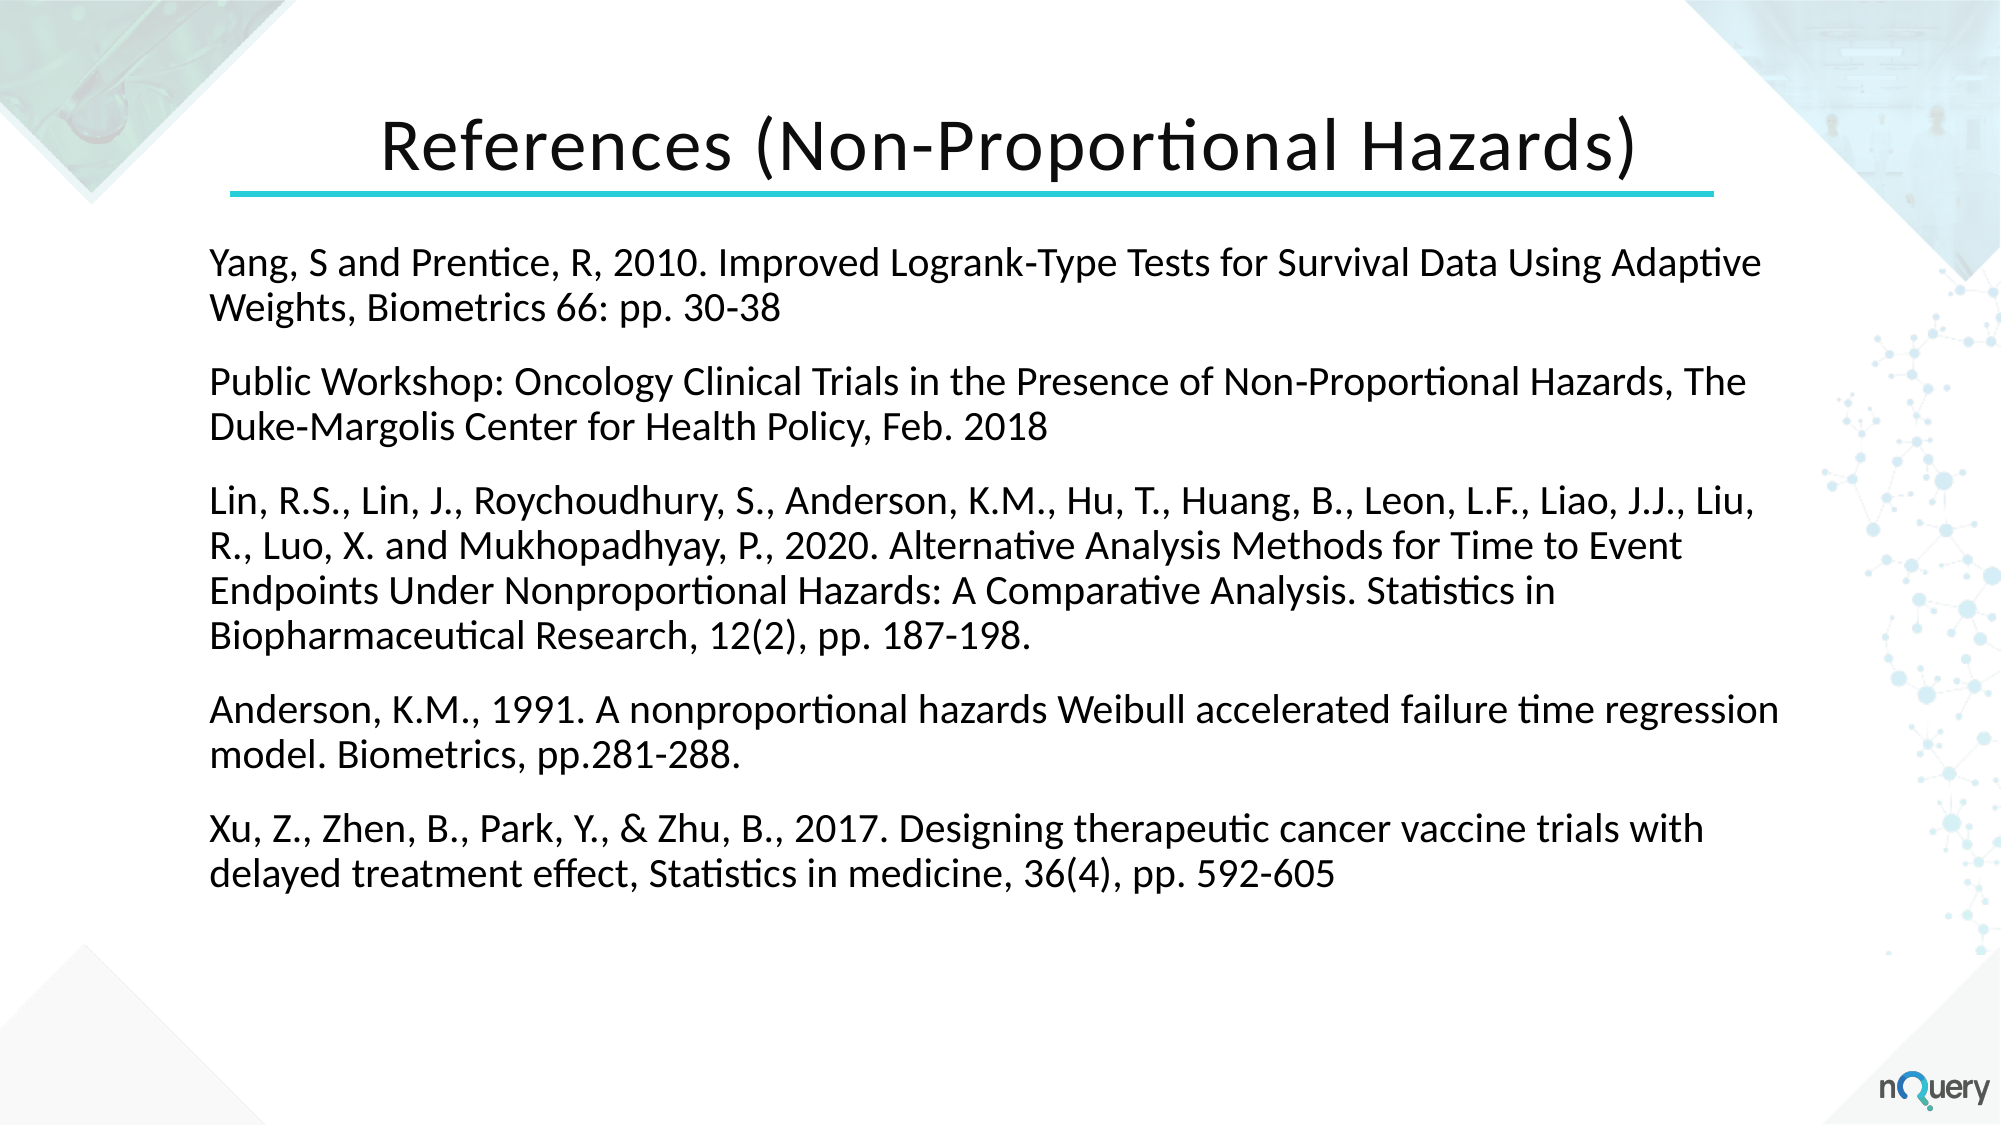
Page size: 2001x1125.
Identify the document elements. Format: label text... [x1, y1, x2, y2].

picture [1866, 1052, 2001, 1125]
list Yang, S and Prentice, R, 2010. Improved Logrank‐Type Tests for Survival Data Using Adaptive Weights, Biometrics 66: pp. 30‐38 Public Workshop: Oncology Clinical Trials in the Presence of Non‐Proportional Hazards, The Duke‐Margolis Center for Health Policy, Feb. 2018 Lin, R.S., Lin, J., Roychoudhury, S., Anderson, K.M., Hu, T., Huang, B., Leon, L.F., Liao, J.J., Liu, R., Luo, X. and Mukhopadhyay, P., 2020. Alternative Analysis Methods for Time to Event Endpoints Under Nonproportional Hazards: A Comparative Analysis. Statistics in Biopharmaceutical Research, 12(2), pp. 187-198. Anderson, K.M., 1991. A nonproportional hazards Weibull accelerated failure time regression model. Biometrics, pp.281-288. Xu, Z., Zhen, B., Park, Y., & Zhu, B., 2017. Designing therapeutic cancer vaccine trials with delayed treatment effect, Statistics in medicine, 36(4), pp. 592-605 [201, 232, 1808, 893]
title References (Non-Proportional Hazards) [213, 25, 1808, 272]
